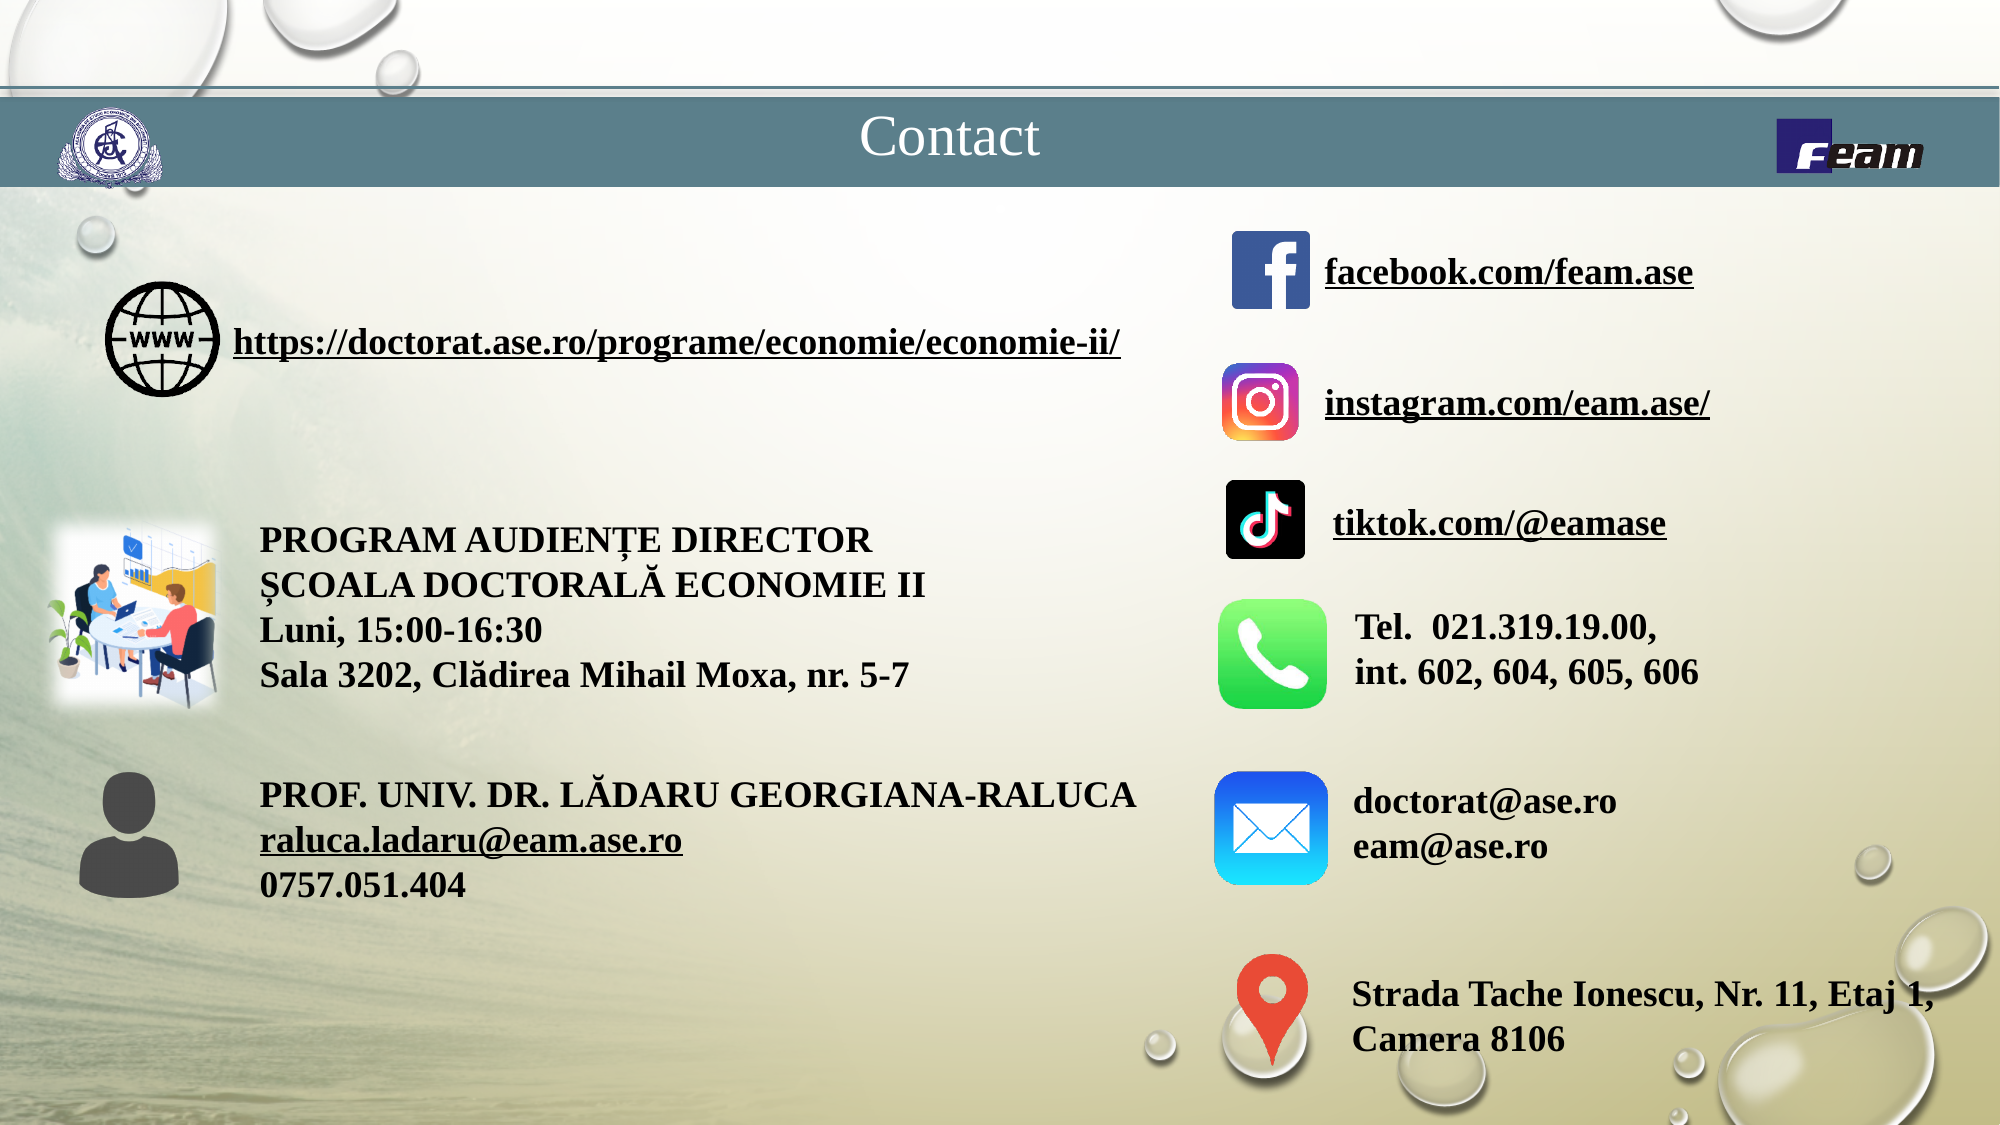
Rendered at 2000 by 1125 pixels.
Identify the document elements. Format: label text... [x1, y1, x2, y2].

picture [0, 88, 2000, 97]
text_box tiktok.com/@eamase [1317, 491, 1996, 551]
text_box [0, 98, 199, 187]
text_box PROF. UNIV. DR. LĂDARU GEORGIANA-RALUCA raluca.ladaru@eam.ase.ro 0757.051.404 [244, 762, 1195, 912]
text_box https://doctorat.ase.ro/programe/economie/economie-ii/ [231, 310, 1148, 370]
text_box PROGRAM AUDIENȚE DIRECTOR ȘCOALA DOCTORALĂ ECONOMIE II Luni, 15:00-16:30 Sala 3202, Clădirea Mihail Moxa, nr. 5-7 [244, 507, 993, 703]
text_box instagram.com/eam.ase/ [1309, 370, 1848, 431]
text_box doctorat@ase.ro eam@ase.ro [1340, 768, 1633, 874]
picture [1775, 118, 1924, 174]
text_box Strada Tache Ionescu, Nr. 11, Etaj 1, Camera 8106 [1336, 961, 1950, 1066]
picture [0, 107, 2000, 1125]
text_box facebook.com/feam.ase [1315, 239, 1826, 300]
text_box Tel. 021.319.19.00, int. 602, 604, 605, 606 [1340, 594, 1715, 700]
text_box [1700, 99, 2000, 187]
picture [0, 0, 2000, 87]
text_box Contact [199, 97, 1700, 298]
